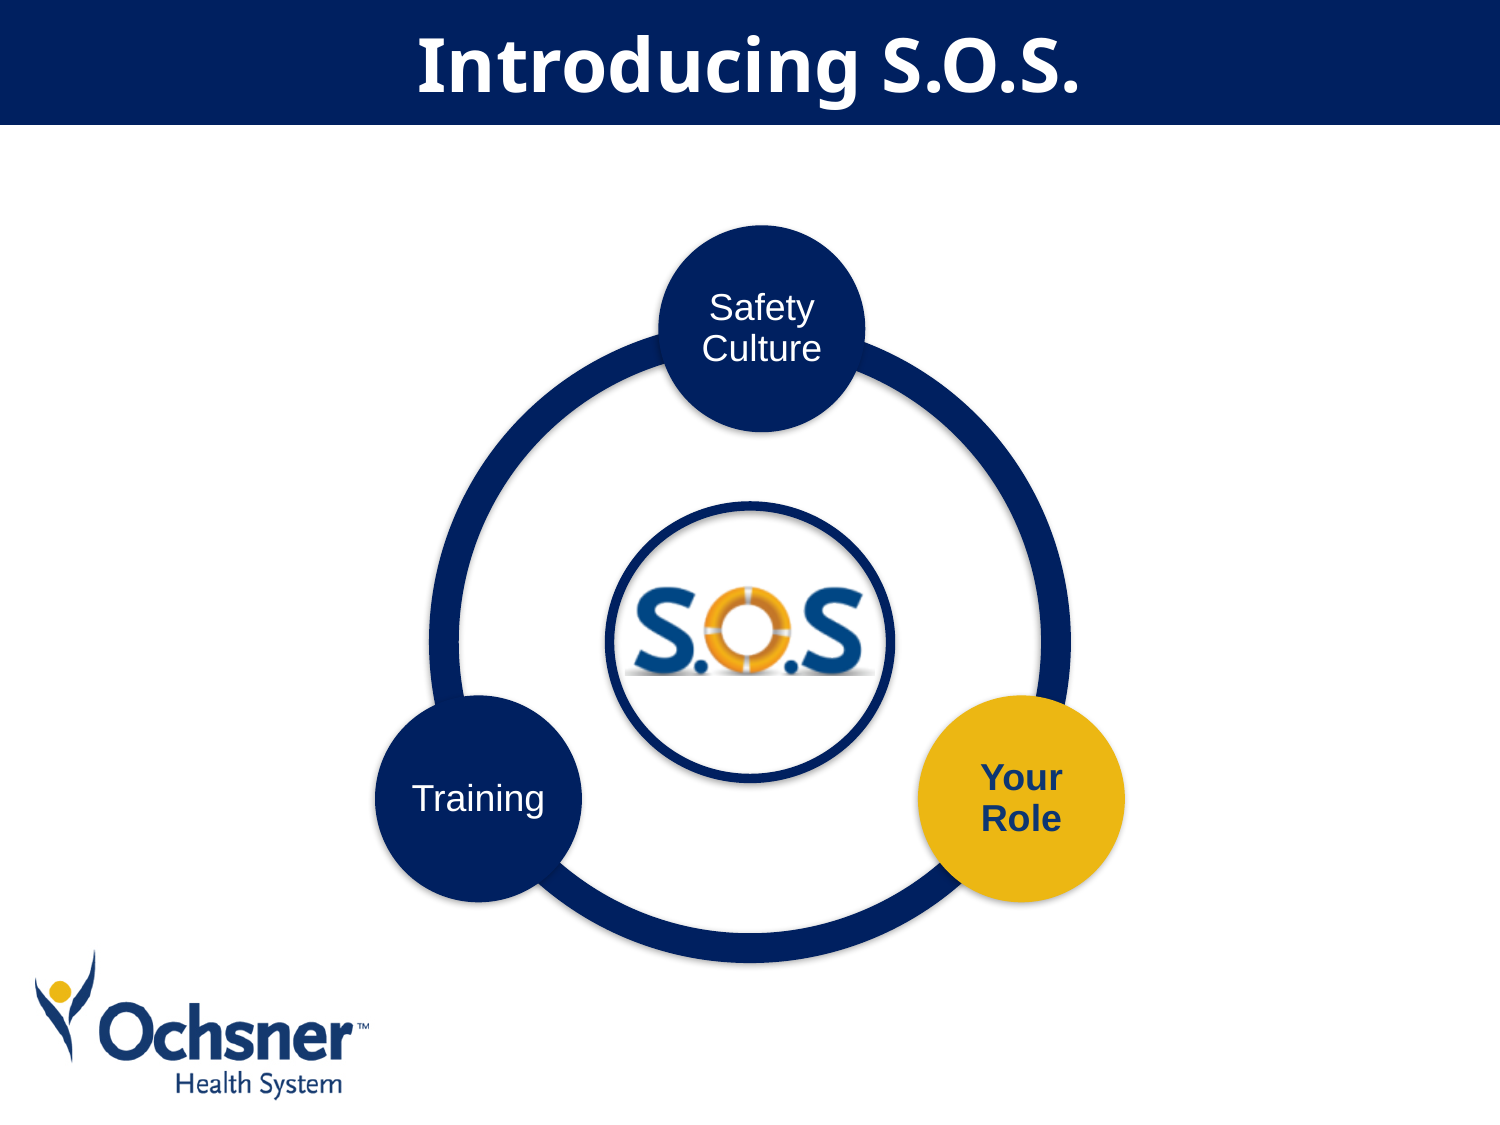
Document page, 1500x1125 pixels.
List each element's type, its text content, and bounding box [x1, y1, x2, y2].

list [74, 224, 1426, 1006]
picture [0, 125, 1500, 1125]
text_box Introducing S.O.S. [0, 0, 1500, 125]
